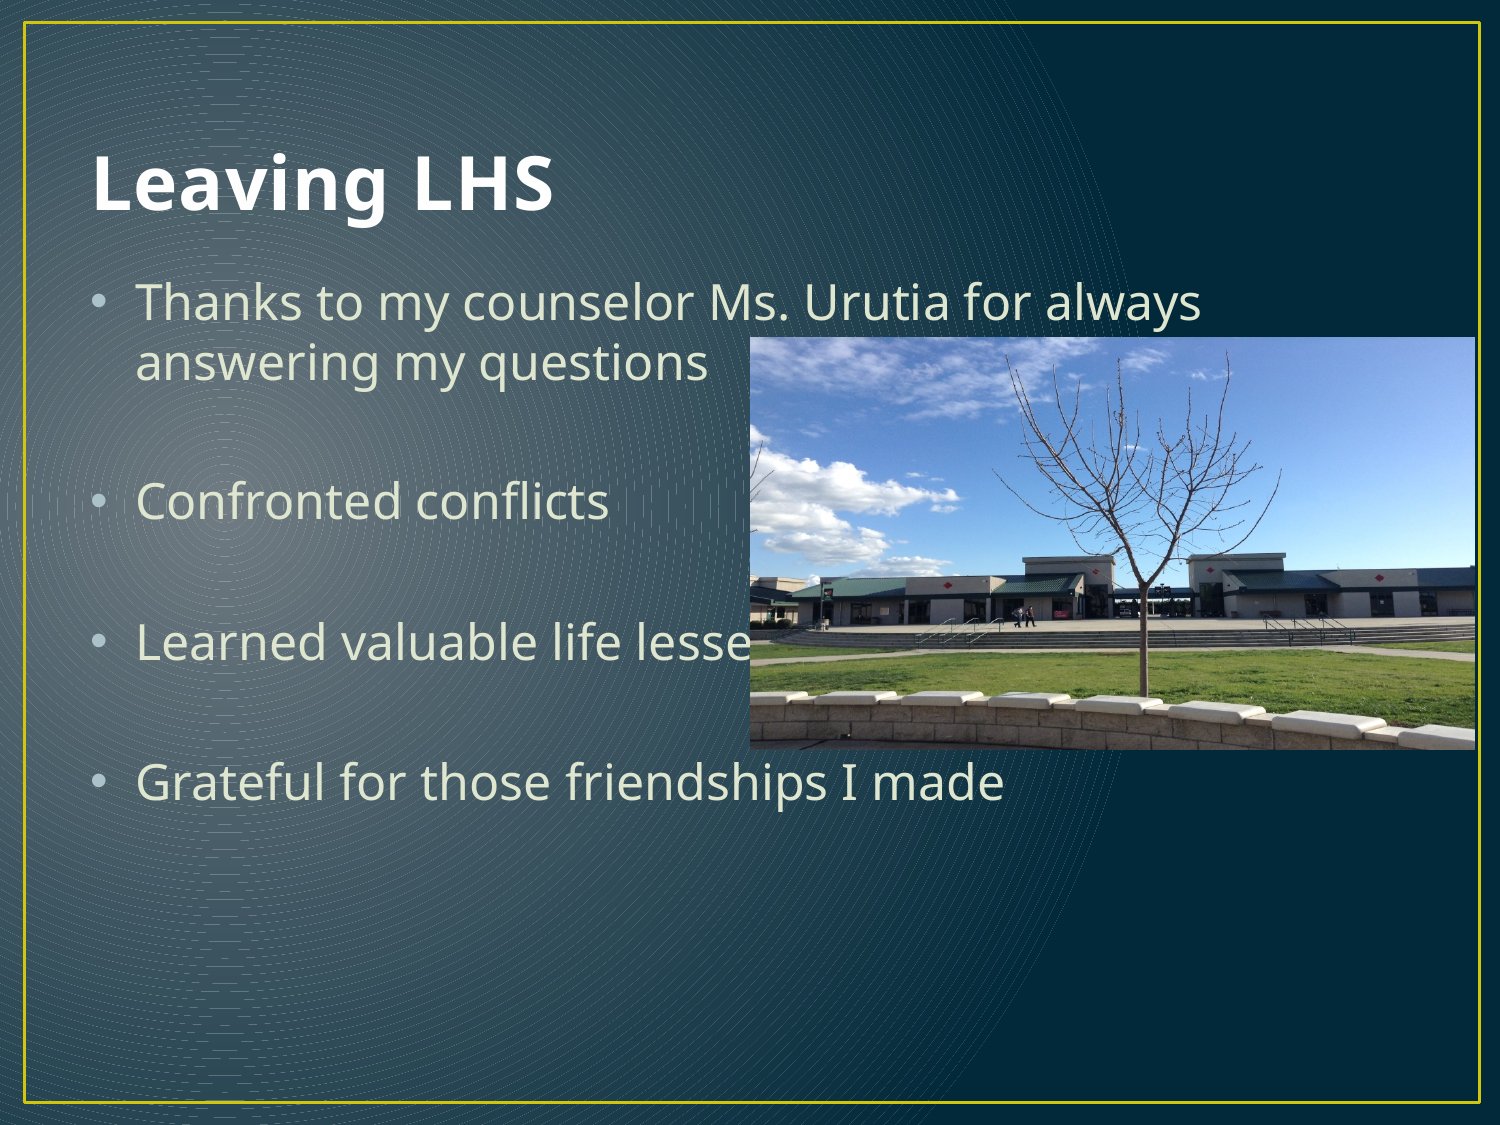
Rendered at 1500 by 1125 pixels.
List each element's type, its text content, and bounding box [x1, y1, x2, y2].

list Thanks to my counselor Ms. Urutia for always answering my questions Confronted conflicts Learned valuable life lessens Grateful for those friendships I made [75, 262, 1425, 1005]
picture [749, 337, 1474, 751]
title Leaving LHS [75, 45, 1425, 233]
